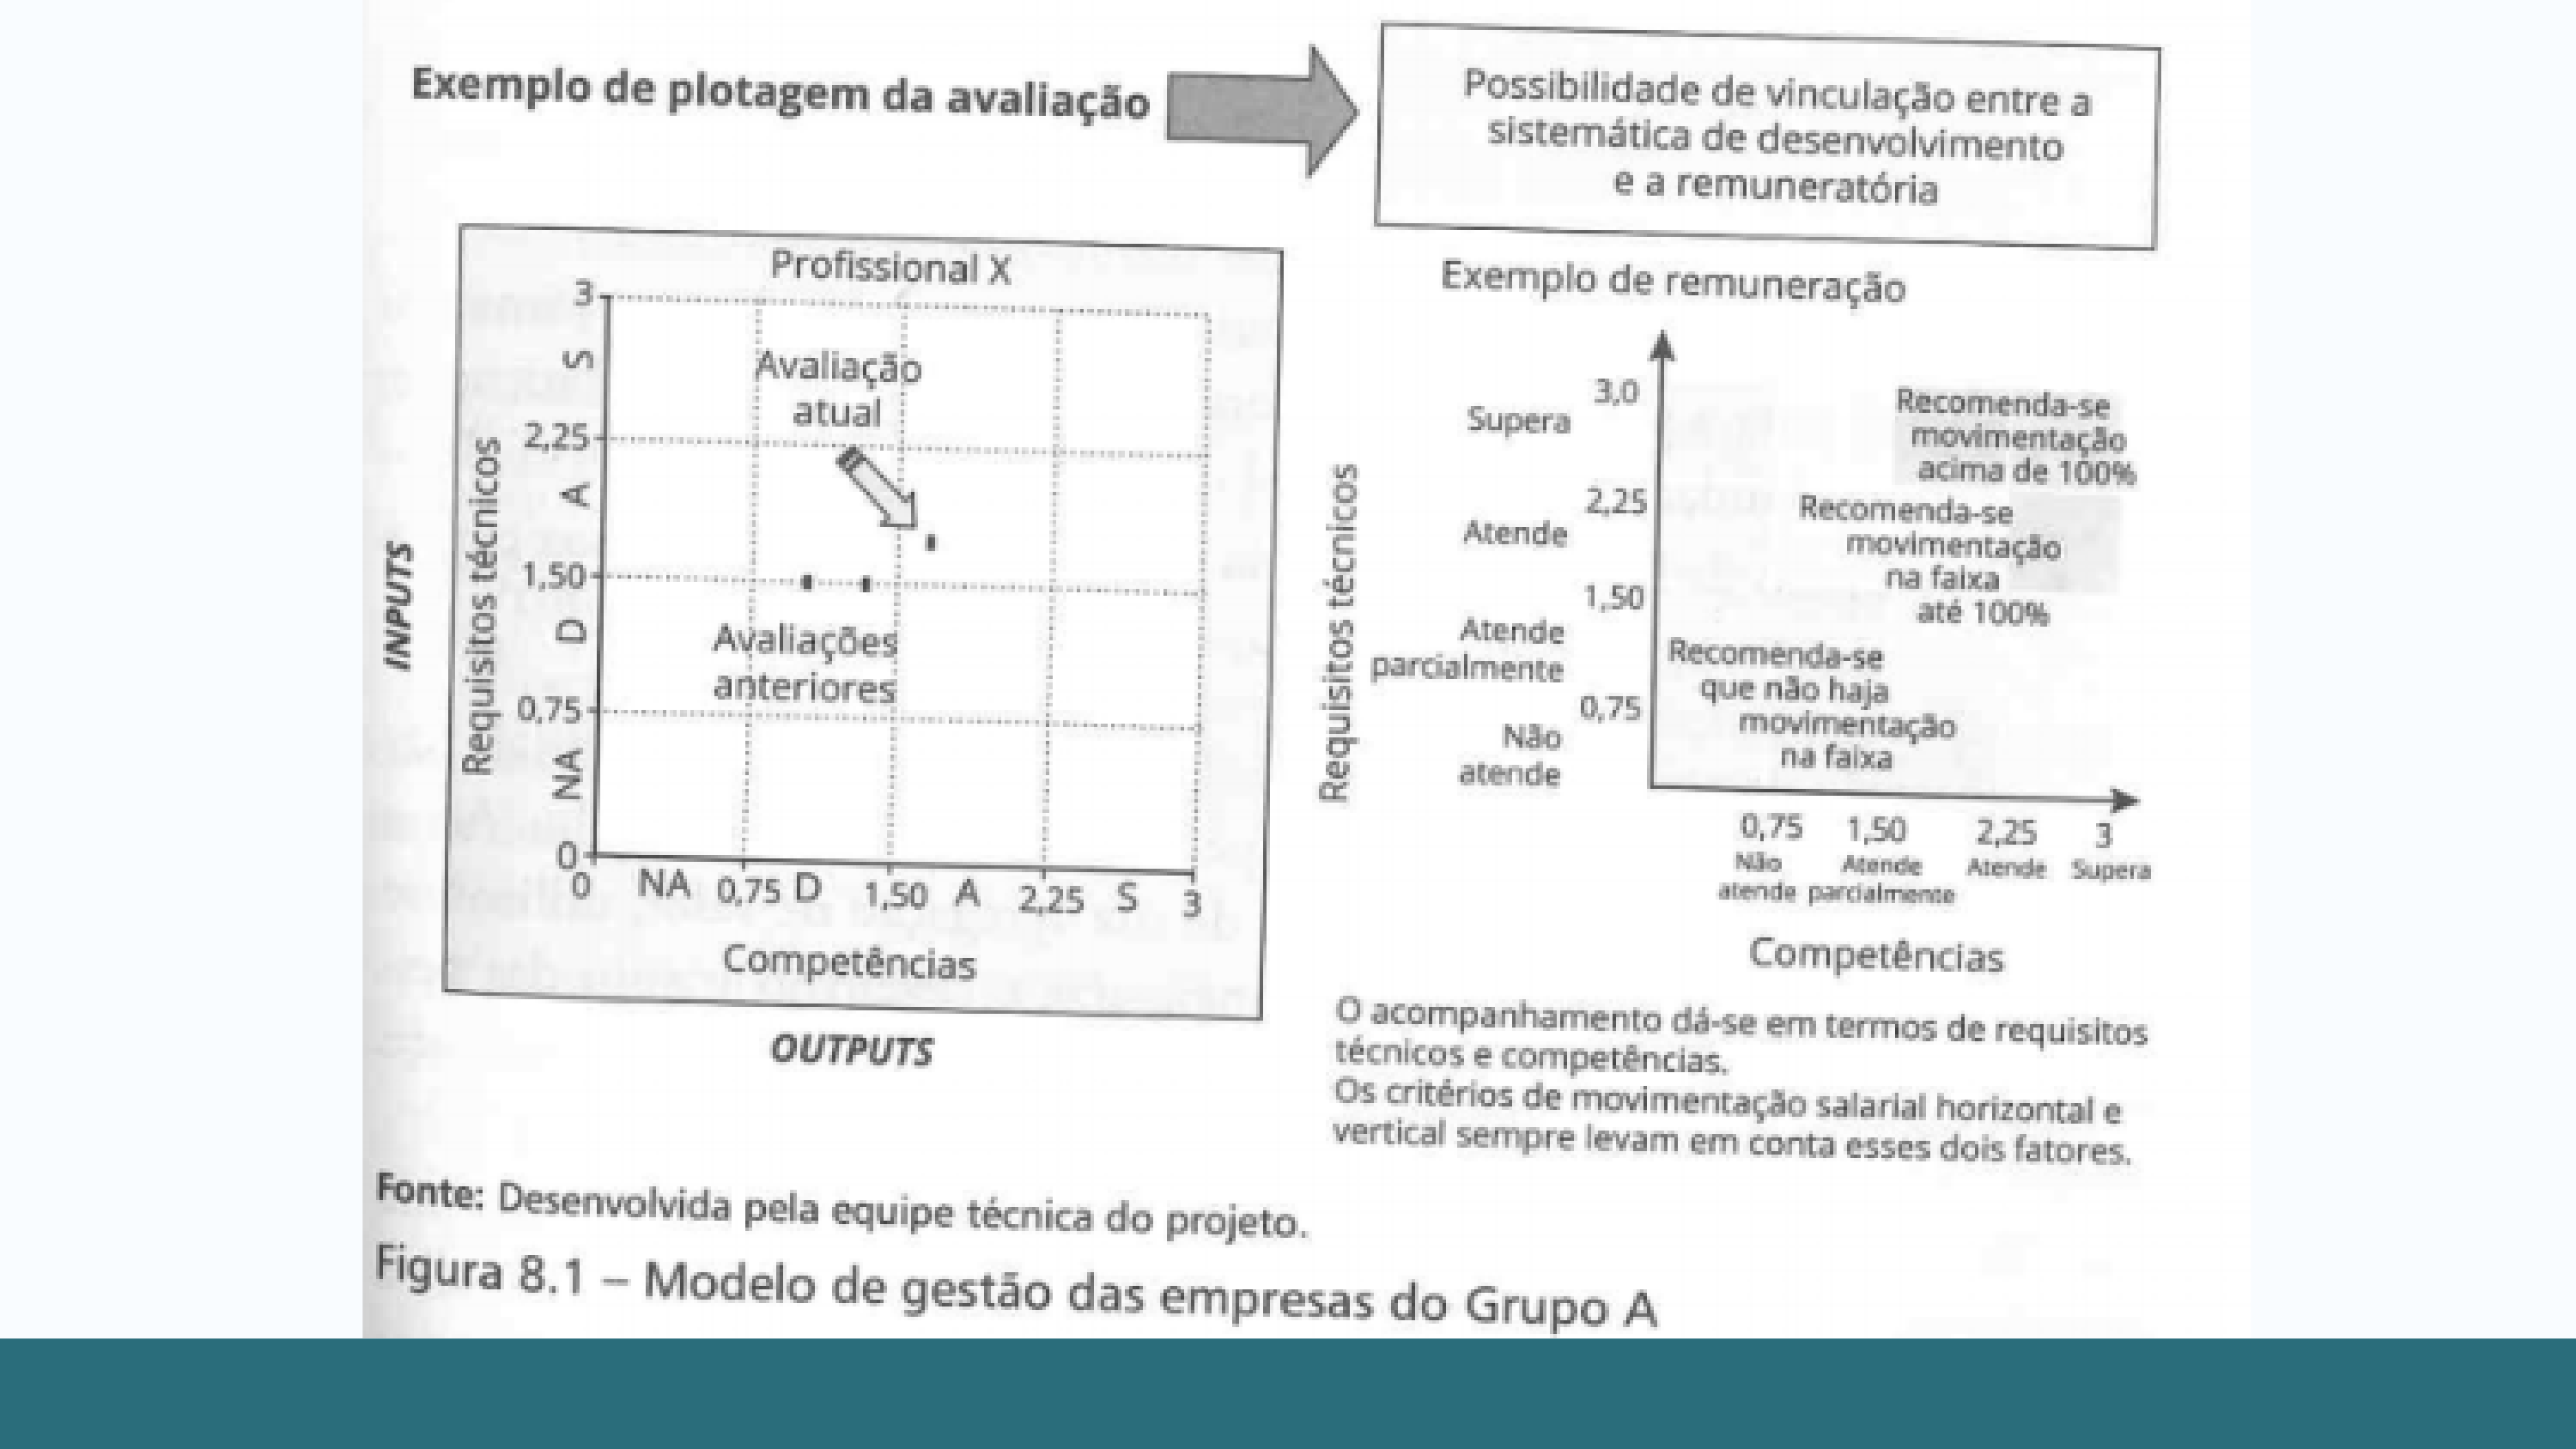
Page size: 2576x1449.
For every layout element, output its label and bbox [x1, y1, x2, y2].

picture [362, 0, 2251, 1338]
text_box [0, 1338, 2576, 1449]
